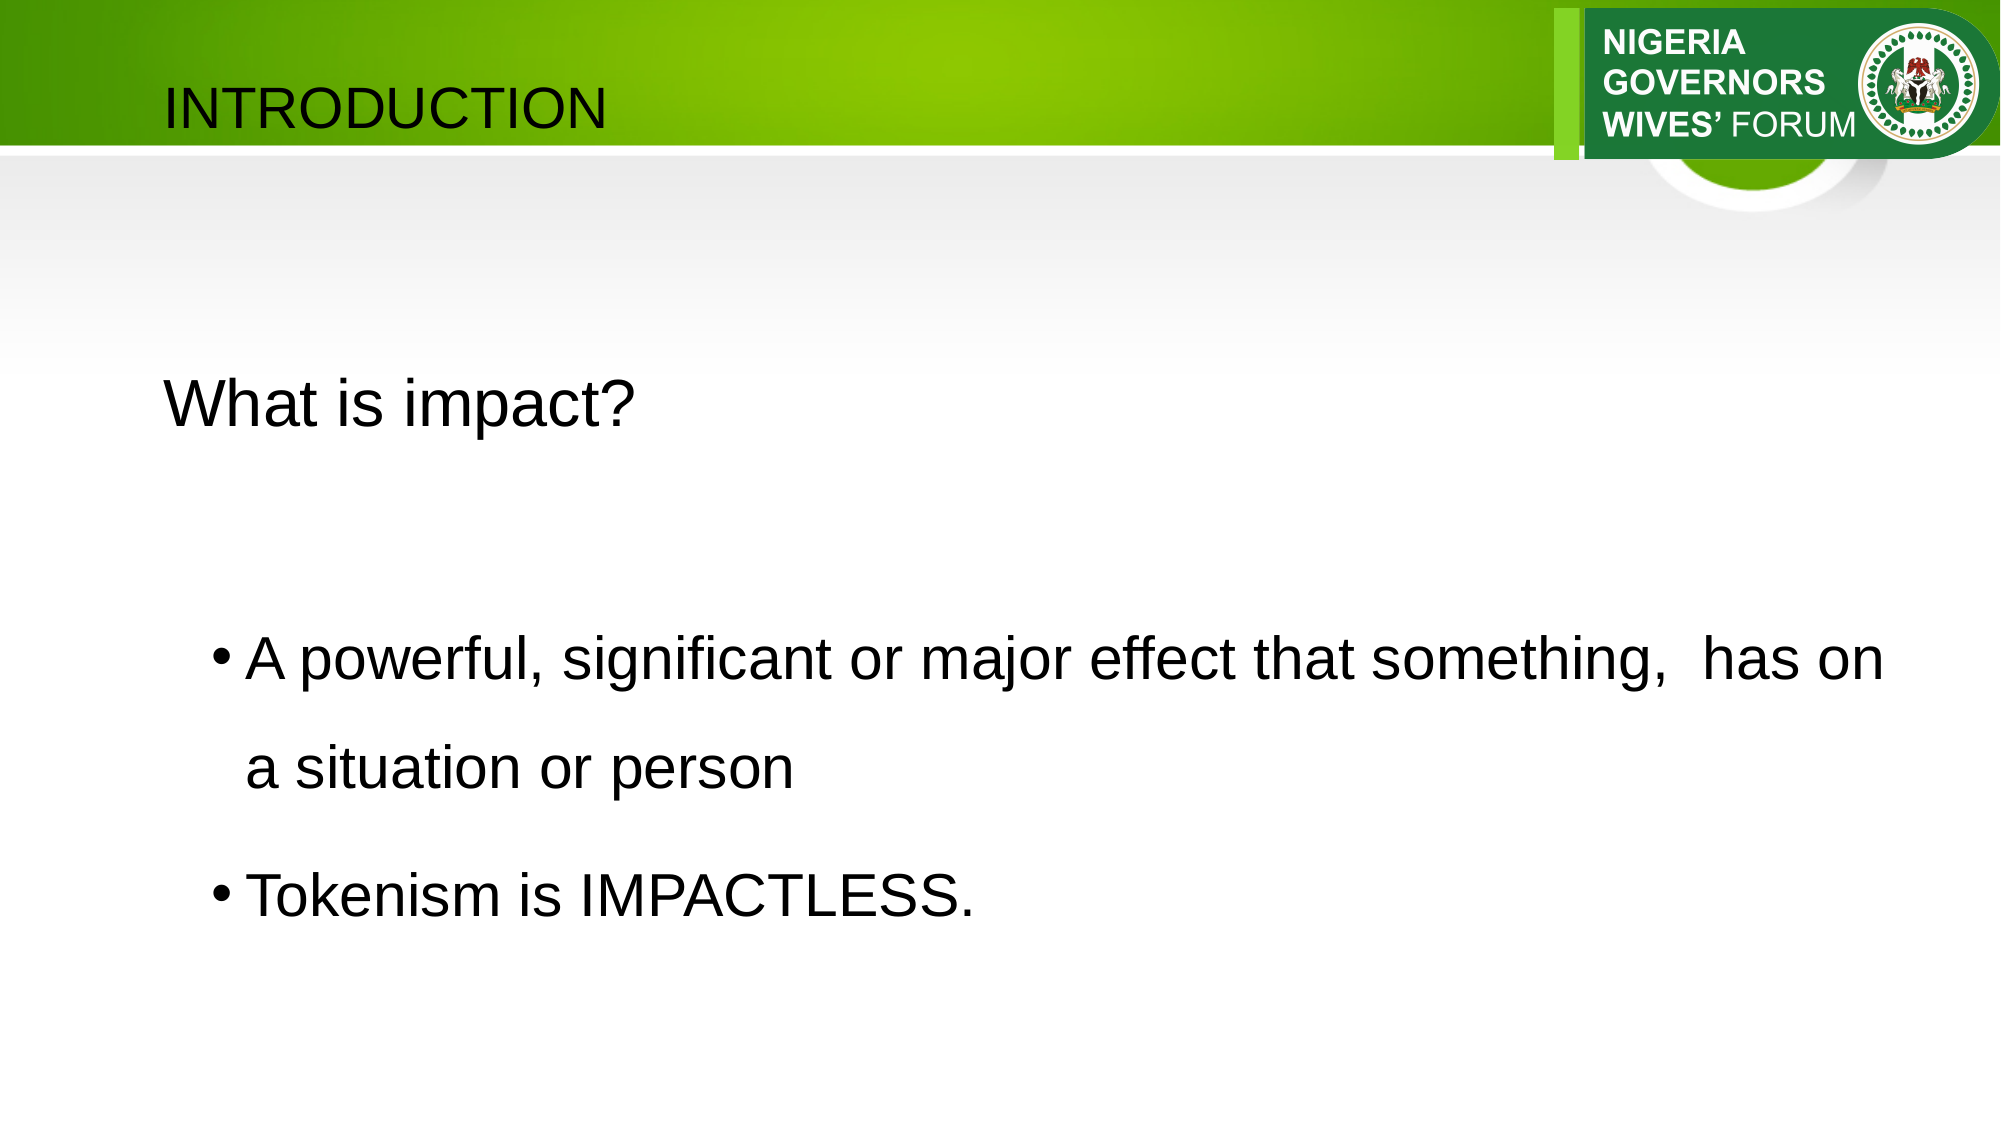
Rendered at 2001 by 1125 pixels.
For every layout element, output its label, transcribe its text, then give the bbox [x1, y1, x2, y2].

text_box What is impact? [148, 317, 1852, 493]
text_box INTRODUCTION [148, 62, 1202, 148]
picture [0, 0, 2001, 1125]
text_box A powerful, significant or major effect that something, has on a situation or person Tokenism is IMPACTLESS. [196, 492, 1900, 938]
